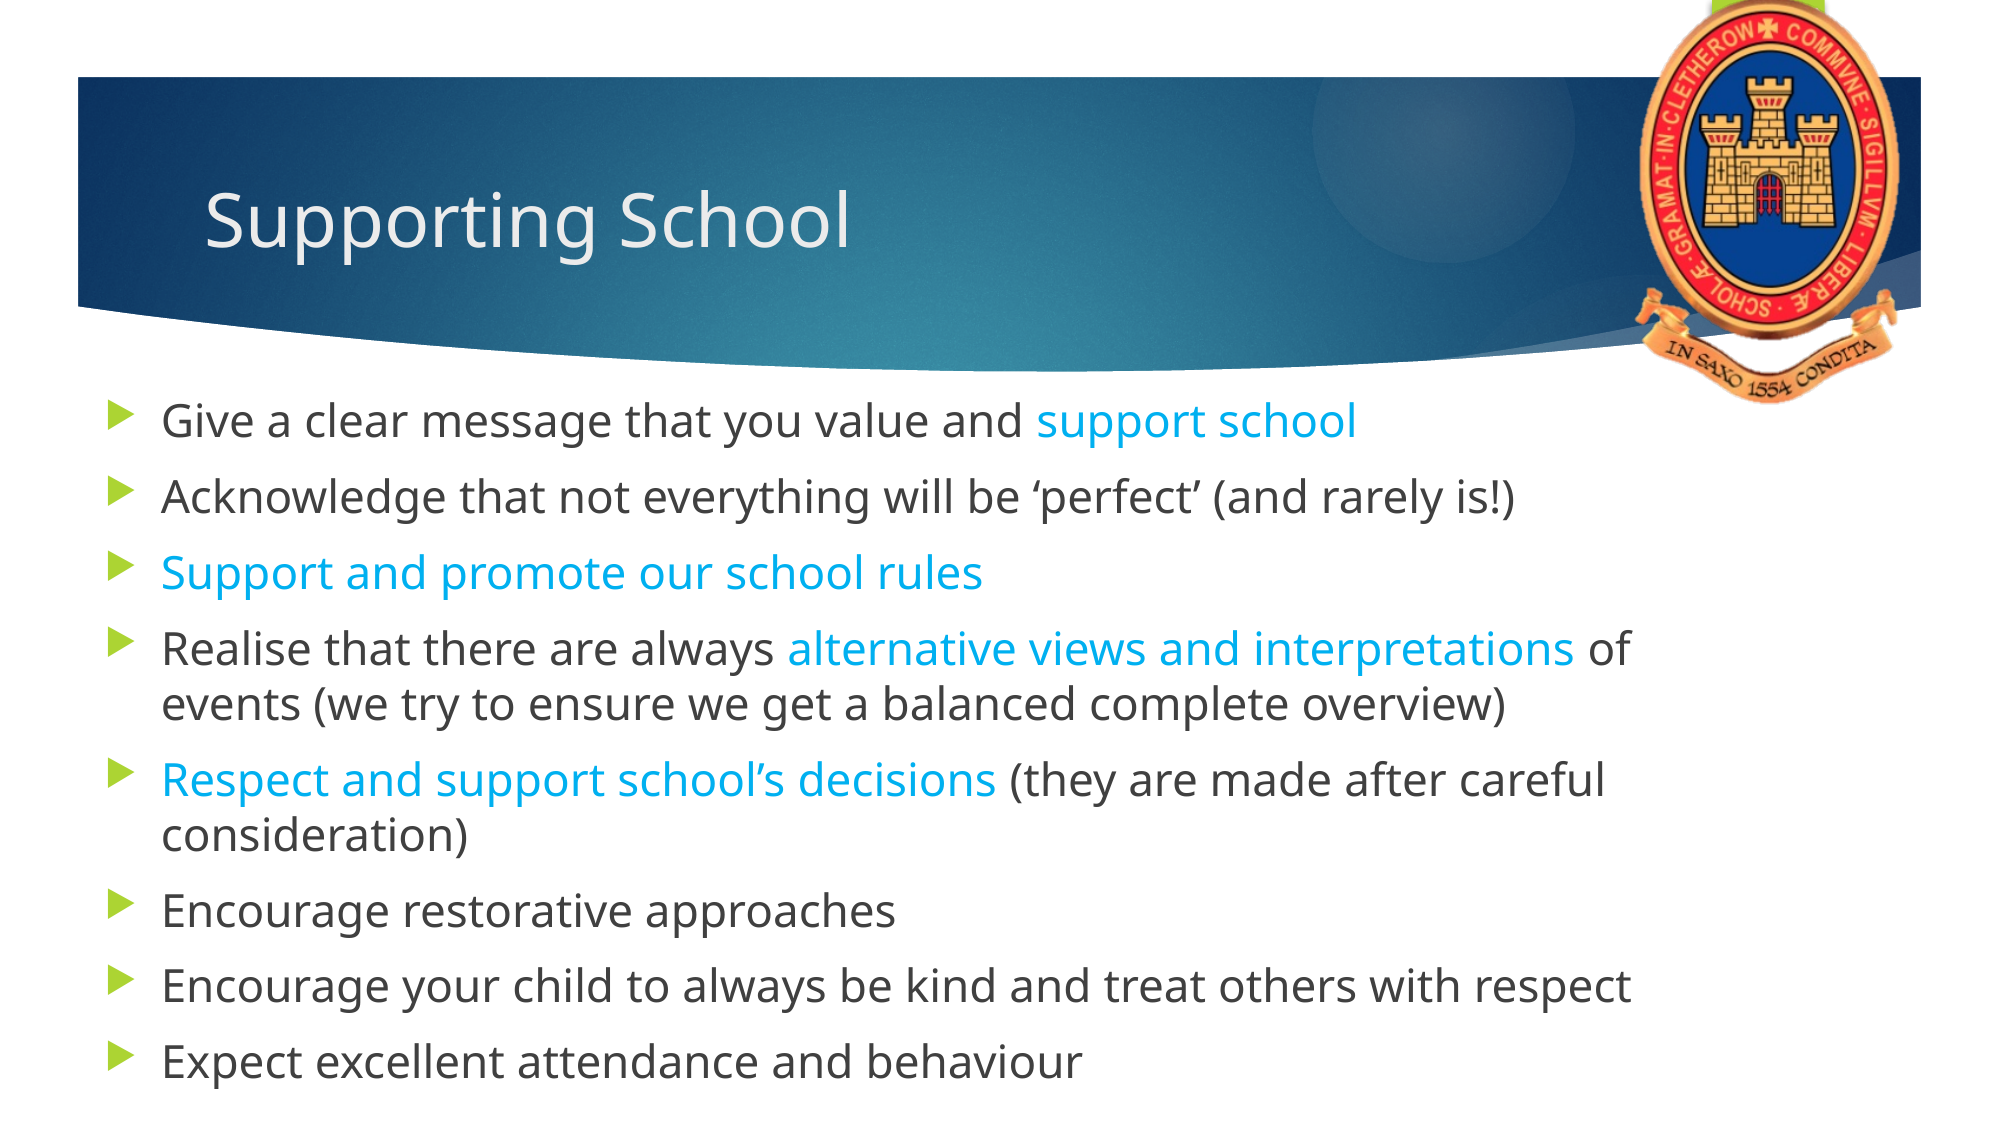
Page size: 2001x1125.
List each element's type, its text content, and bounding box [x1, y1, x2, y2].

title Supporting School [189, 159, 1620, 276]
picture [1626, 0, 1911, 421]
list Give a clear message that you value and support school Acknowledge that not everything will be ‘perfect’ (and rarely is!) Support and promote our school rules Realise that there are always alternative views and interpretations of events (we try to ensure we get a balanced complete overview) Respect and support school’s decisions (they are made after careful consideration) Encourage restorative approaches Encourage your child to always be kind and treat others with respect Expect excellent attendance and behaviour [89, 384, 1756, 1112]
